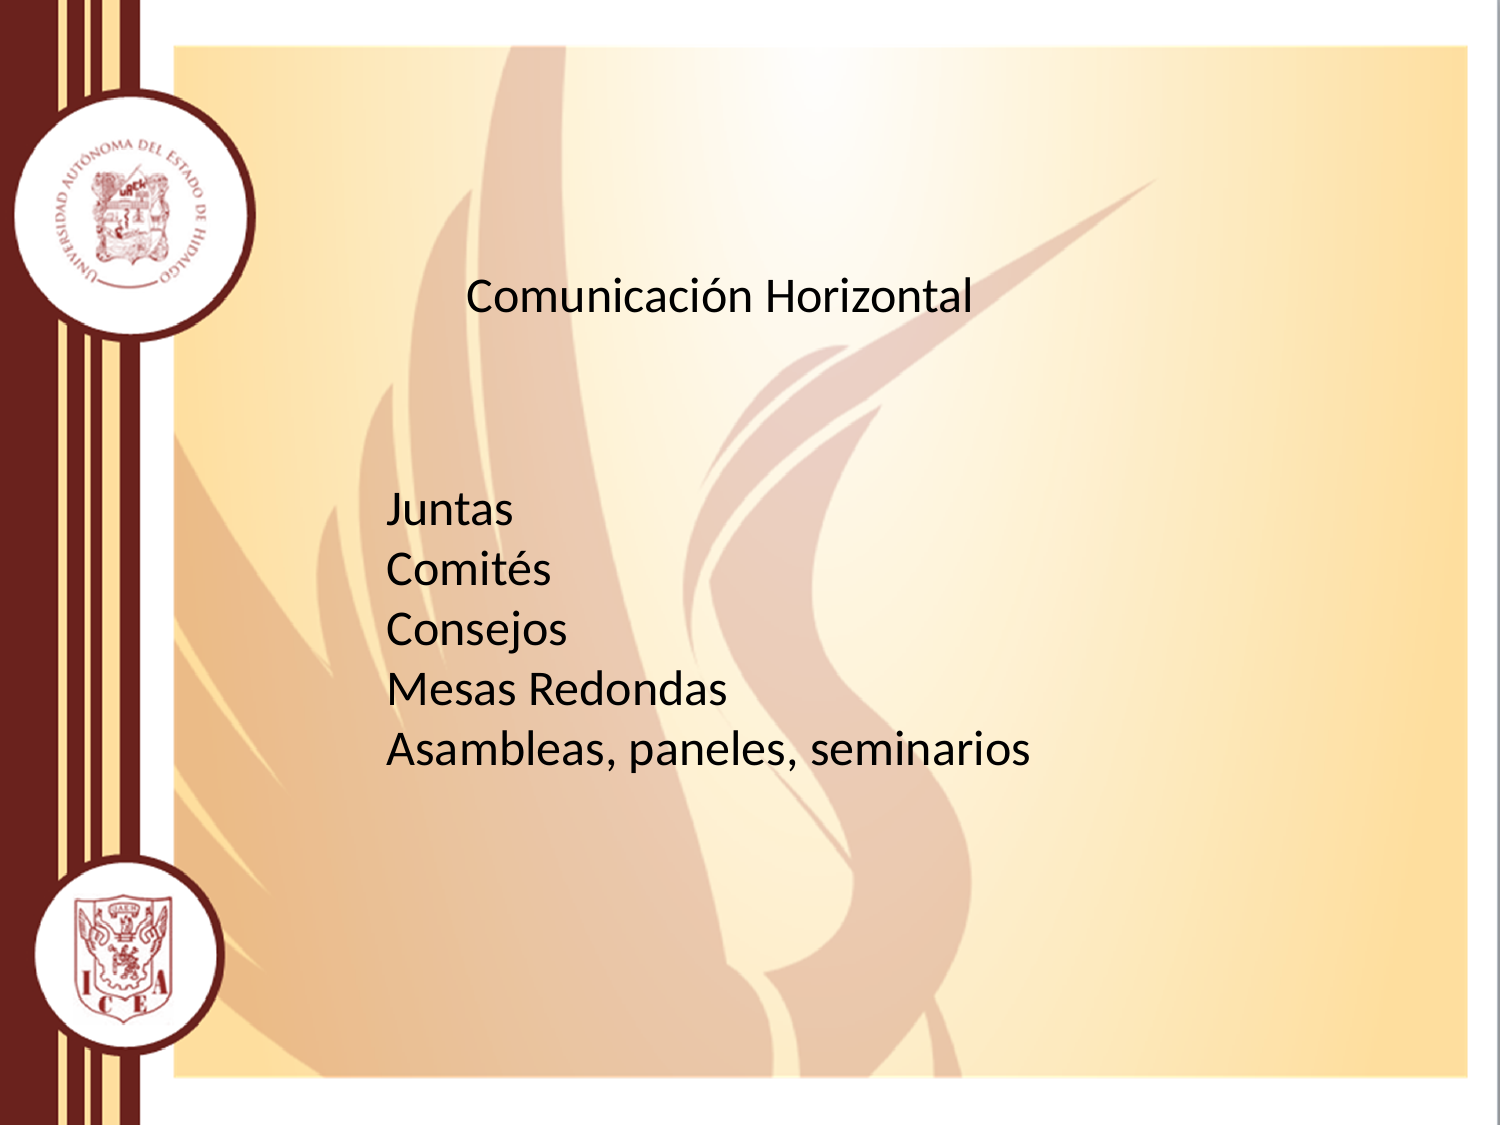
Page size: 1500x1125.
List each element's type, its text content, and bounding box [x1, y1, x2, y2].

text_box Comunicación Horizontal [360, 255, 1081, 330]
picture [0, 0, 1500, 1125]
text_box Juntas Comités Consejos Mesas Redondas Asambleas, paneles, seminarios [371, 467, 1069, 783]
